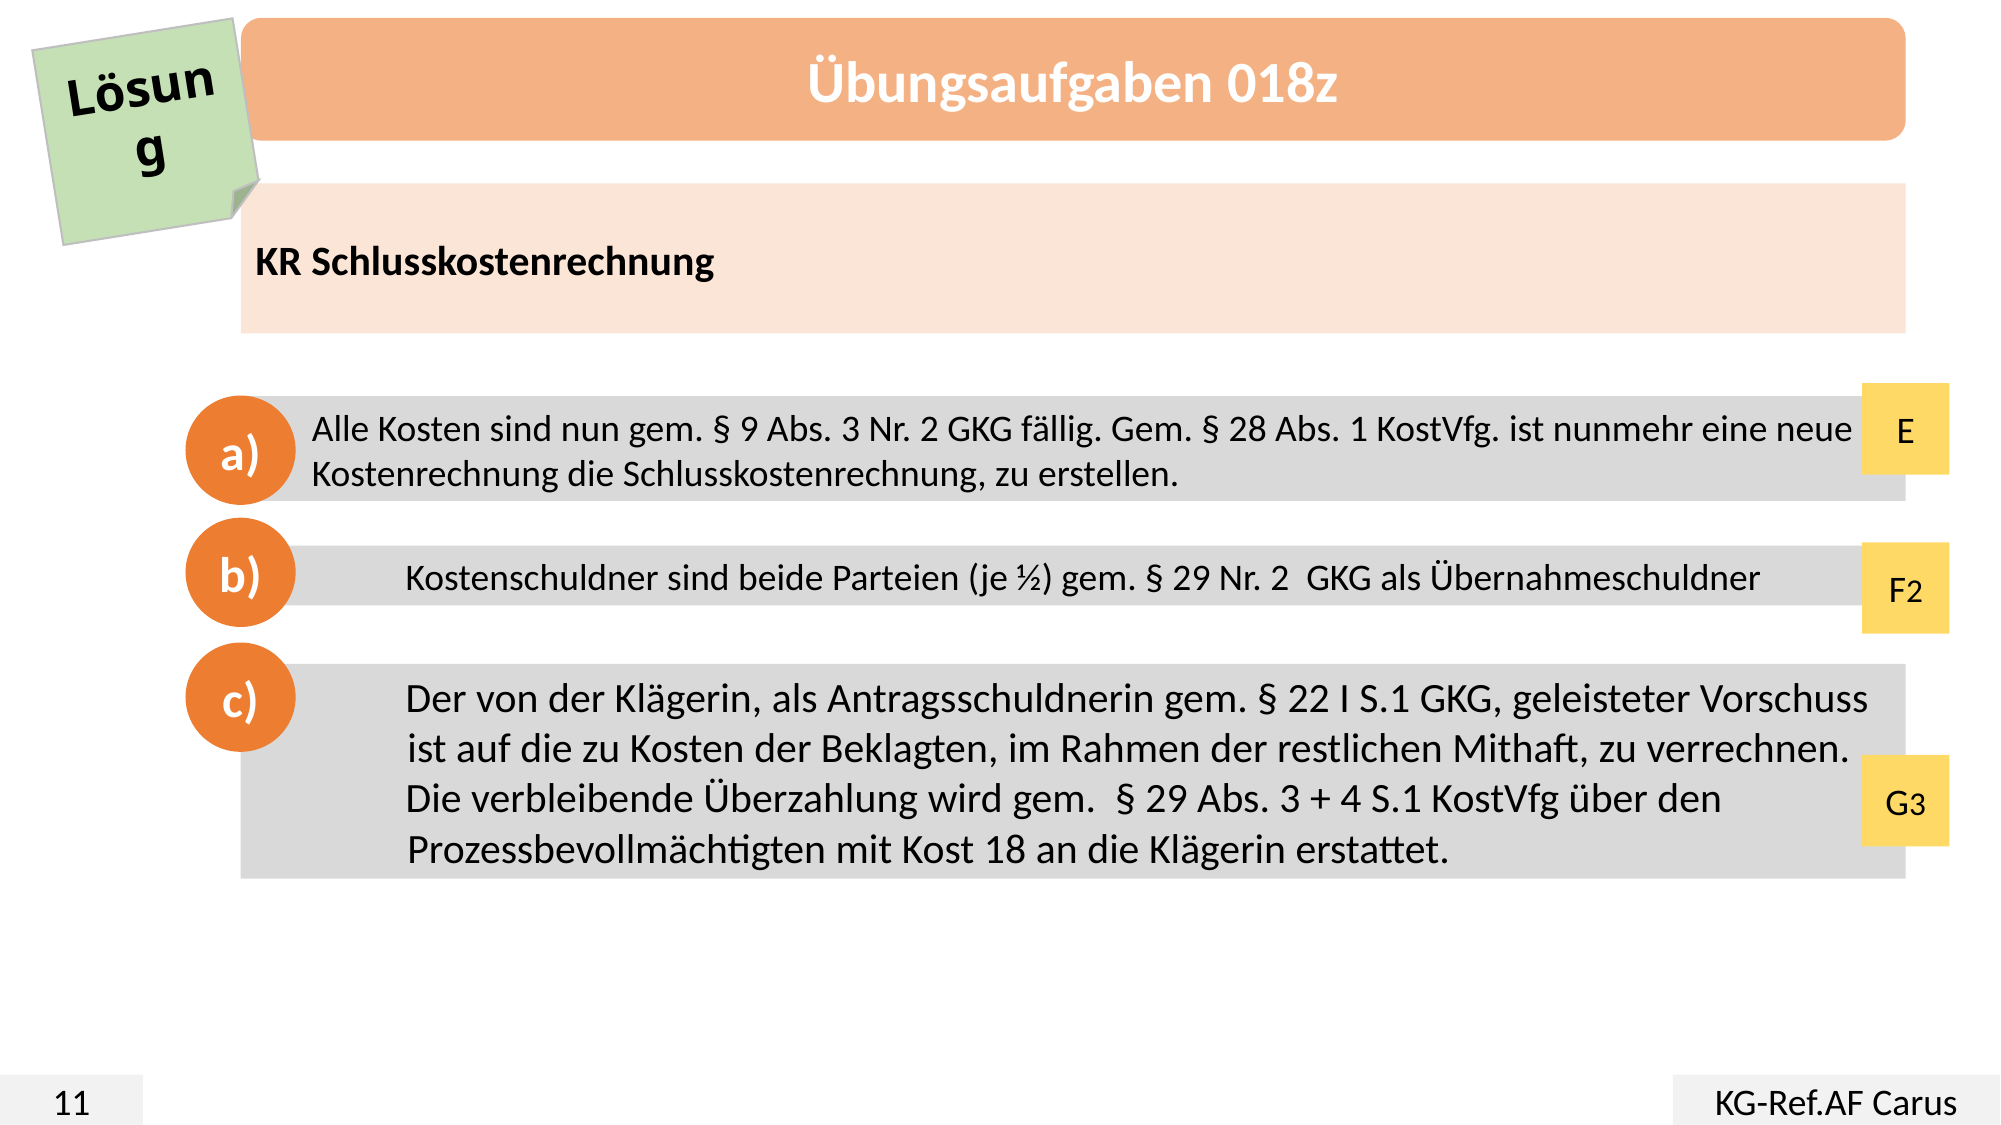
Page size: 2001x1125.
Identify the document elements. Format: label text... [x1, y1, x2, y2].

text_box G3 [1906, 754, 1950, 847]
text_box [185, 395, 1906, 505]
text_box Übungsaufgaben 018z [239, 16, 1907, 142]
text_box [185, 517, 1906, 627]
text_box 11 [0, 1074, 144, 1125]
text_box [185, 642, 1906, 880]
text_box KR Schlusskostenrechnung [240, 182, 1907, 334]
text_box F2 [1861, 541, 1950, 635]
text_box E [1861, 382, 1950, 476]
text_box Lösung [31, 17, 262, 247]
text_box KG-Ref.AF Carus [1672, 1074, 2000, 1125]
